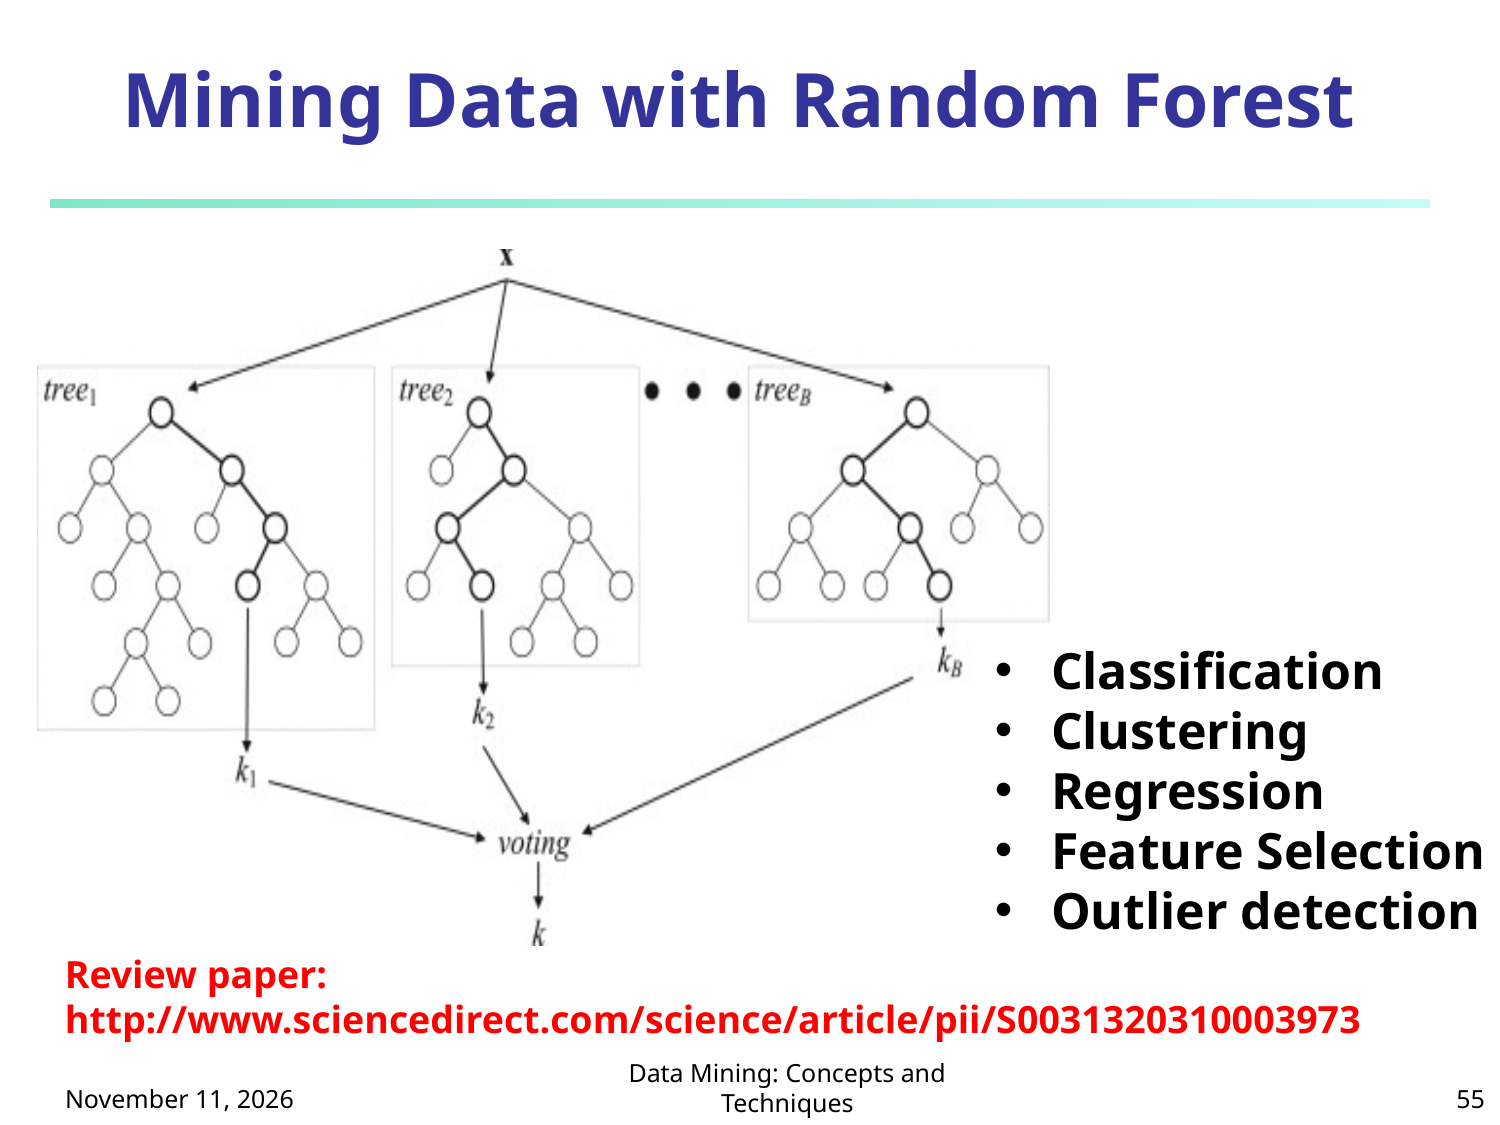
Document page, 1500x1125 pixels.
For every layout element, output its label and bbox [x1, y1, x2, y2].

slide_number [1187, 1062, 1500, 1125]
title [50, 50, 1429, 150]
slide_number [50, 1062, 363, 1125]
text_box [49, 631, 1500, 1049]
picture [37, 249, 1051, 947]
footer [549, 1062, 1025, 1125]
